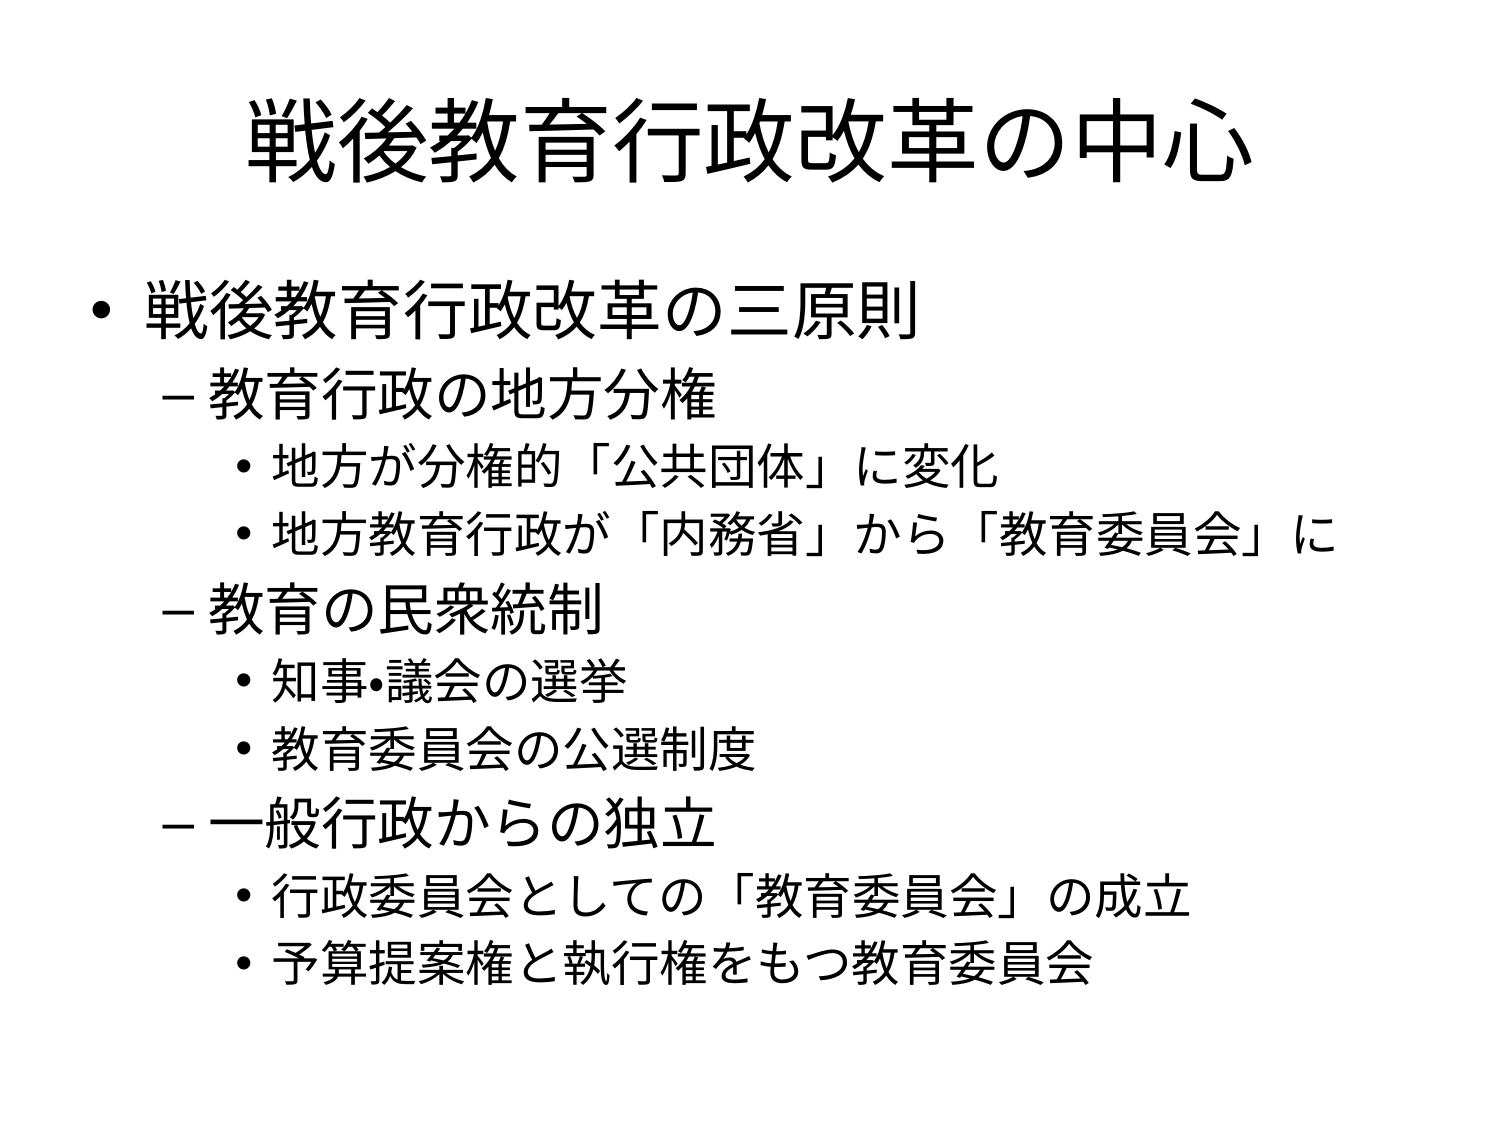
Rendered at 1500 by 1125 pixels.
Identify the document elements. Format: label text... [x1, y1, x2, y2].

list 戦後教育行政改革の三原則 教育行政の地方分権 地方が分権的「公共団体」に変化 地方教育行政が「内務省」から「教育委員会」に 教育の民衆統制 知事・議会の選挙 教育委員会の公選制度 一般行政からの独立 行政委員会としての「教育委員会」の成立 予算提案権と執行権をもつ教育委員会 [75, 262, 1425, 1005]
title 戦後教育行政改革の中心 [75, 45, 1425, 233]
